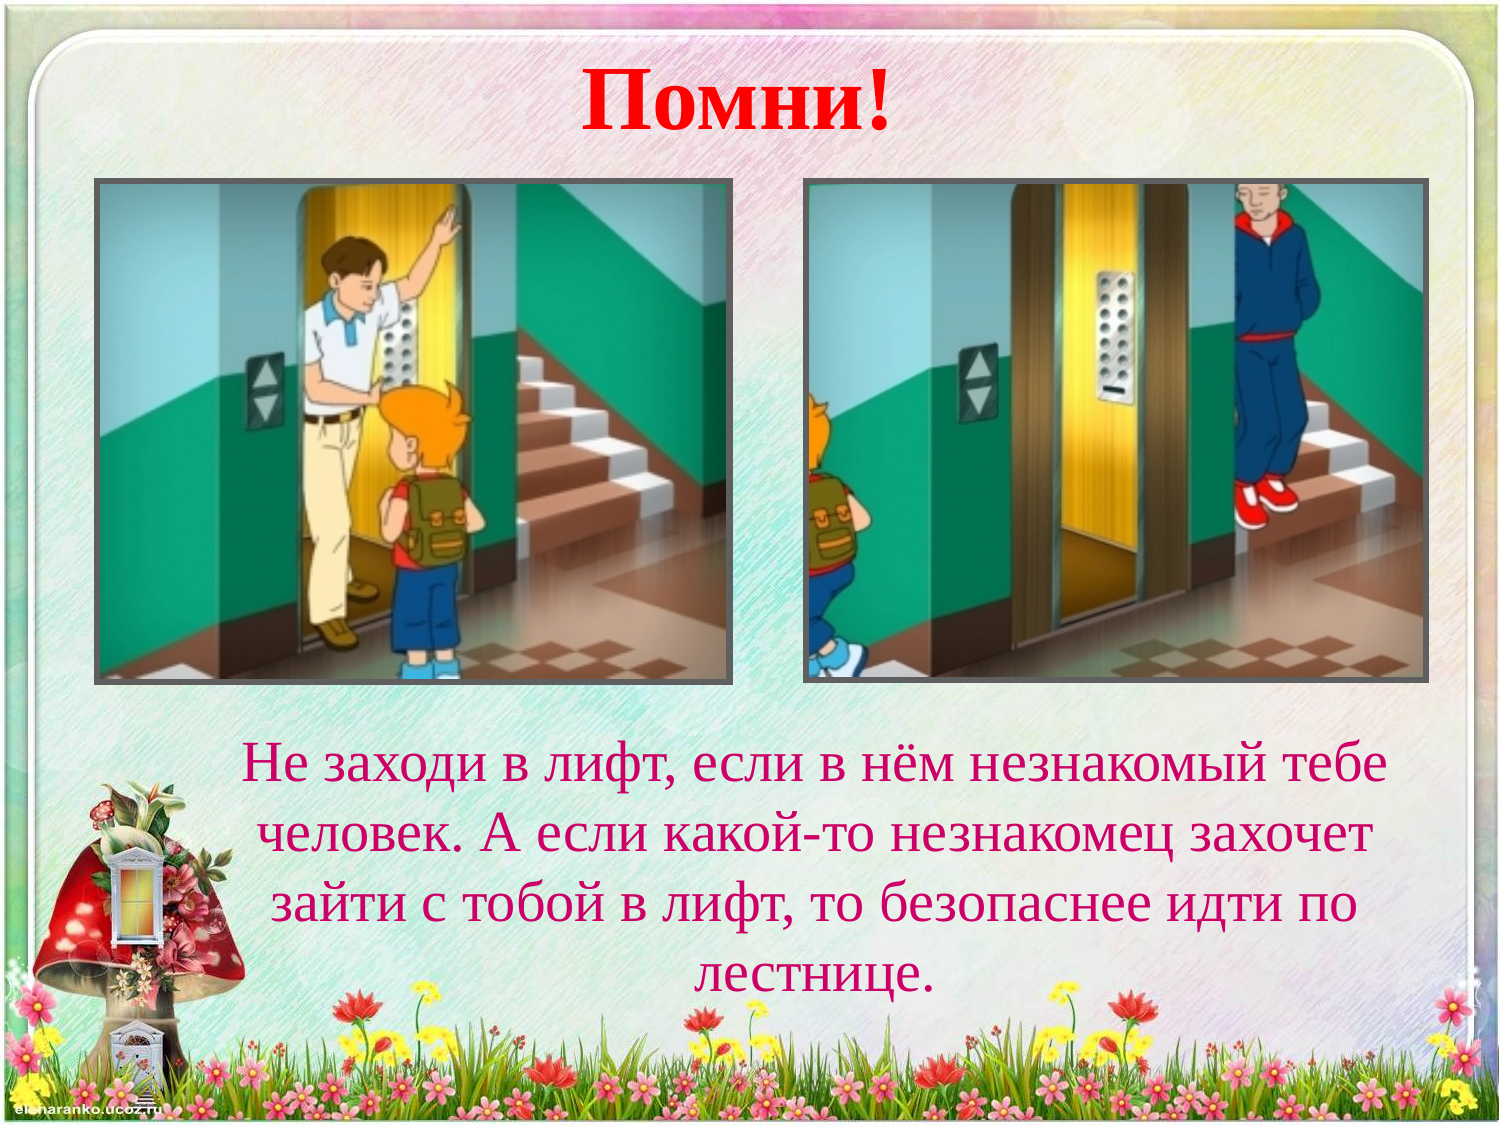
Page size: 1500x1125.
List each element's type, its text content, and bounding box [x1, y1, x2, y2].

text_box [100, 184, 1424, 679]
picture [0, 0, 1500, 1125]
text_box Не заходи в лифт, если в нём незнакомый тебе человек. А если какой-то незнакомец захочет зайти с тобой в лифт, то безопаснее идти по лестнице. [182, 715, 1447, 1071]
text_box Помни! [159, 30, 1317, 156]
